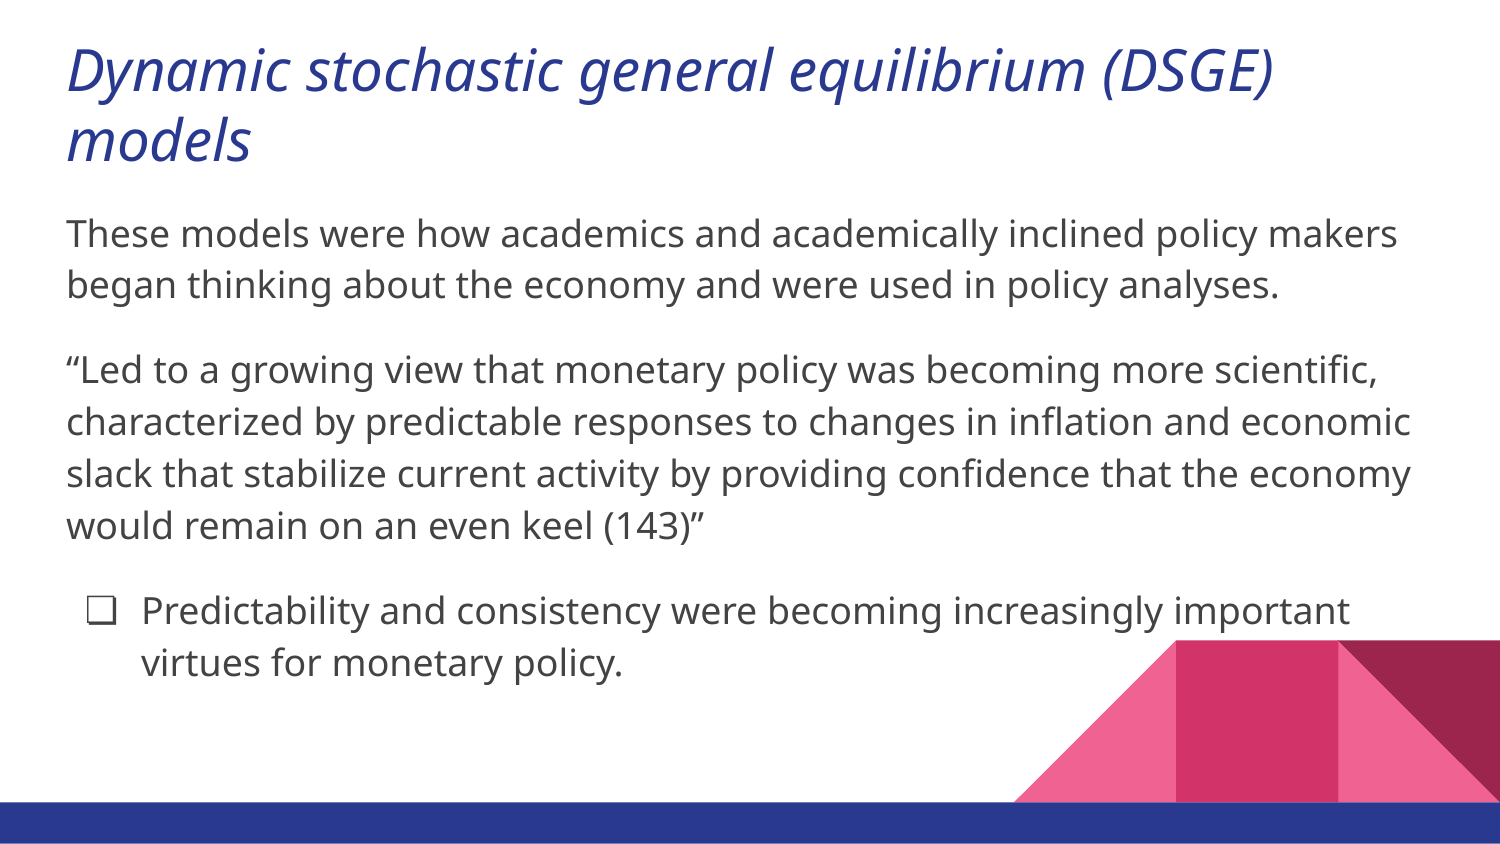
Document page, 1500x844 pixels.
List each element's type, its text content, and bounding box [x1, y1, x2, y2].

title Dynamic stochastic general equilibrium (DSGE) models [51, 18, 1449, 119]
list These models were how academics and academically inclined policy makers began thinking about the economy and were used in policy analyses. “Led to a growing view that monetary policy was becoming more scientific, characterized by predictable responses to changes in inflation and economic slack that stabilize current activity by providing confidence that the economy would remain on an even keel (143)” Predictability and consistency were becoming increasingly important virtues for monetary policy. [51, 187, 1449, 736]
